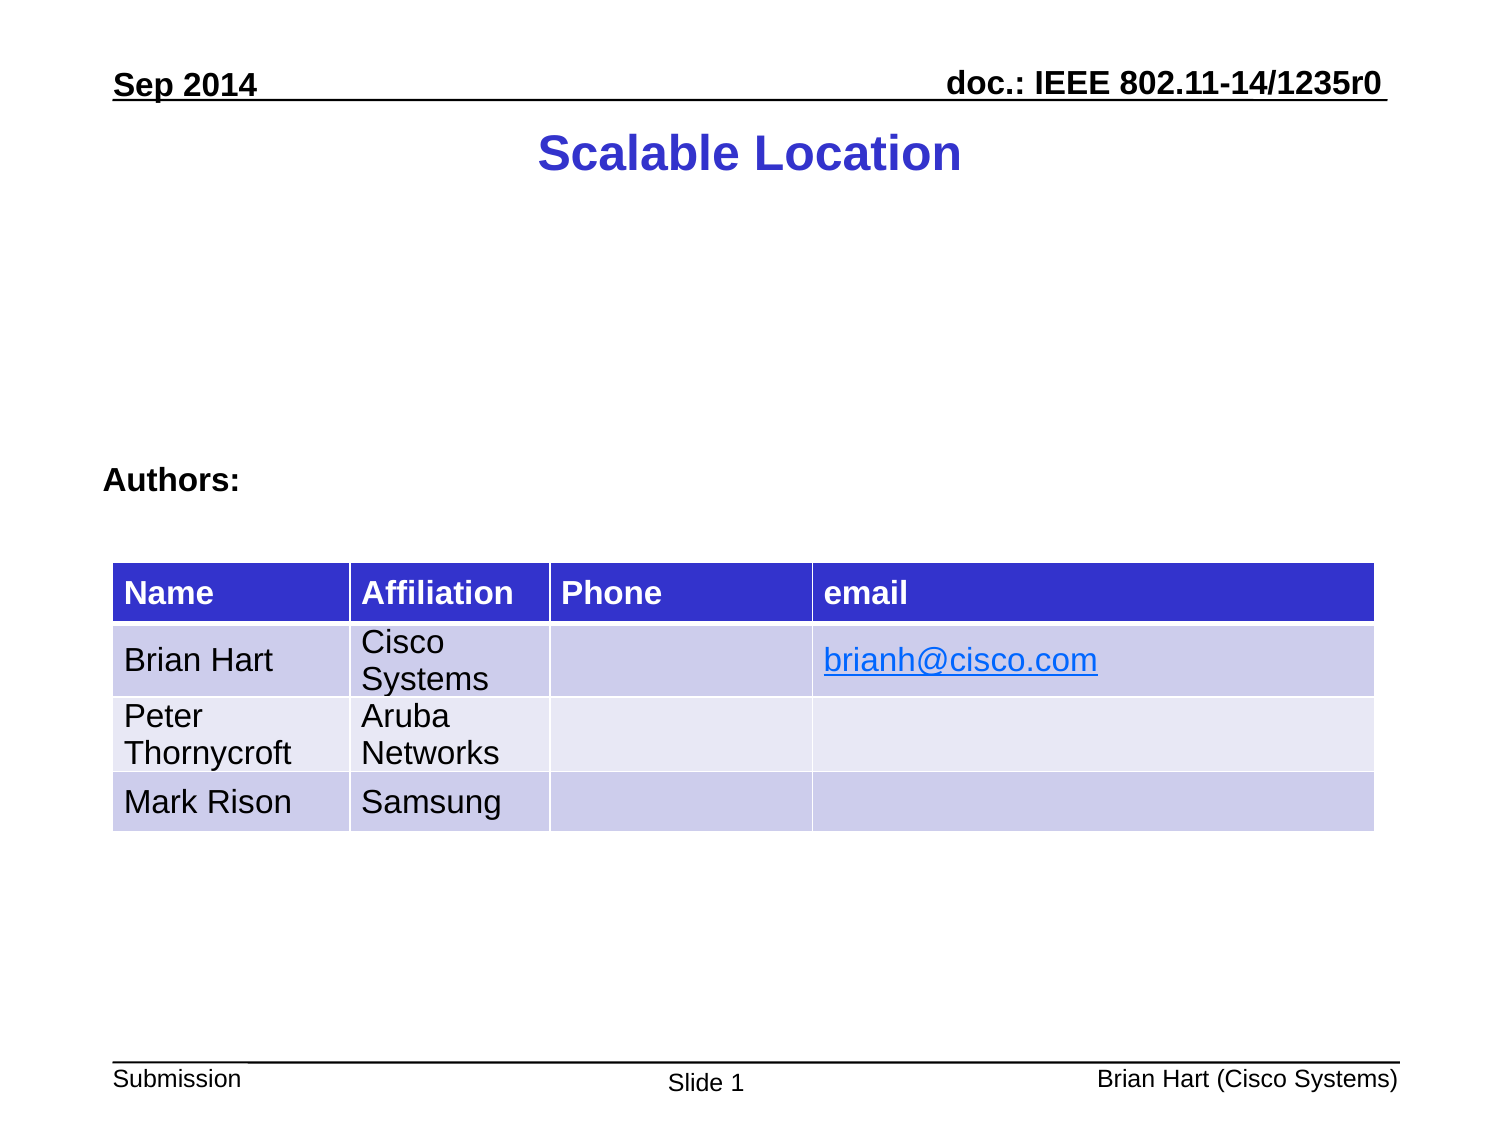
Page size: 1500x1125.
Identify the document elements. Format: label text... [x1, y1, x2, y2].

table_header Affiliation [351, 563, 549, 621]
table_cell [551, 772, 812, 831]
table_cell brianh@cisco.com [813, 626, 1374, 696]
table_cell Brian Hart [113, 626, 349, 696]
table_cell [813, 772, 1374, 831]
table_cell [551, 698, 812, 771]
table_cell [813, 698, 1374, 771]
table_cell Samsung [351, 772, 549, 831]
title Scalable Location [112, 112, 1388, 313]
table_header email [813, 563, 1374, 621]
table_cell Aruba Networks [351, 698, 549, 771]
table_cell Mark Rison [113, 772, 349, 831]
table_cell Cisco Systems [351, 626, 549, 696]
text_box Authors: [87, 450, 325, 513]
table_header Name [113, 563, 349, 621]
table_header Phone [551, 563, 812, 621]
table_cell Peter Thornycroft [113, 698, 349, 771]
table_cell [551, 626, 812, 696]
